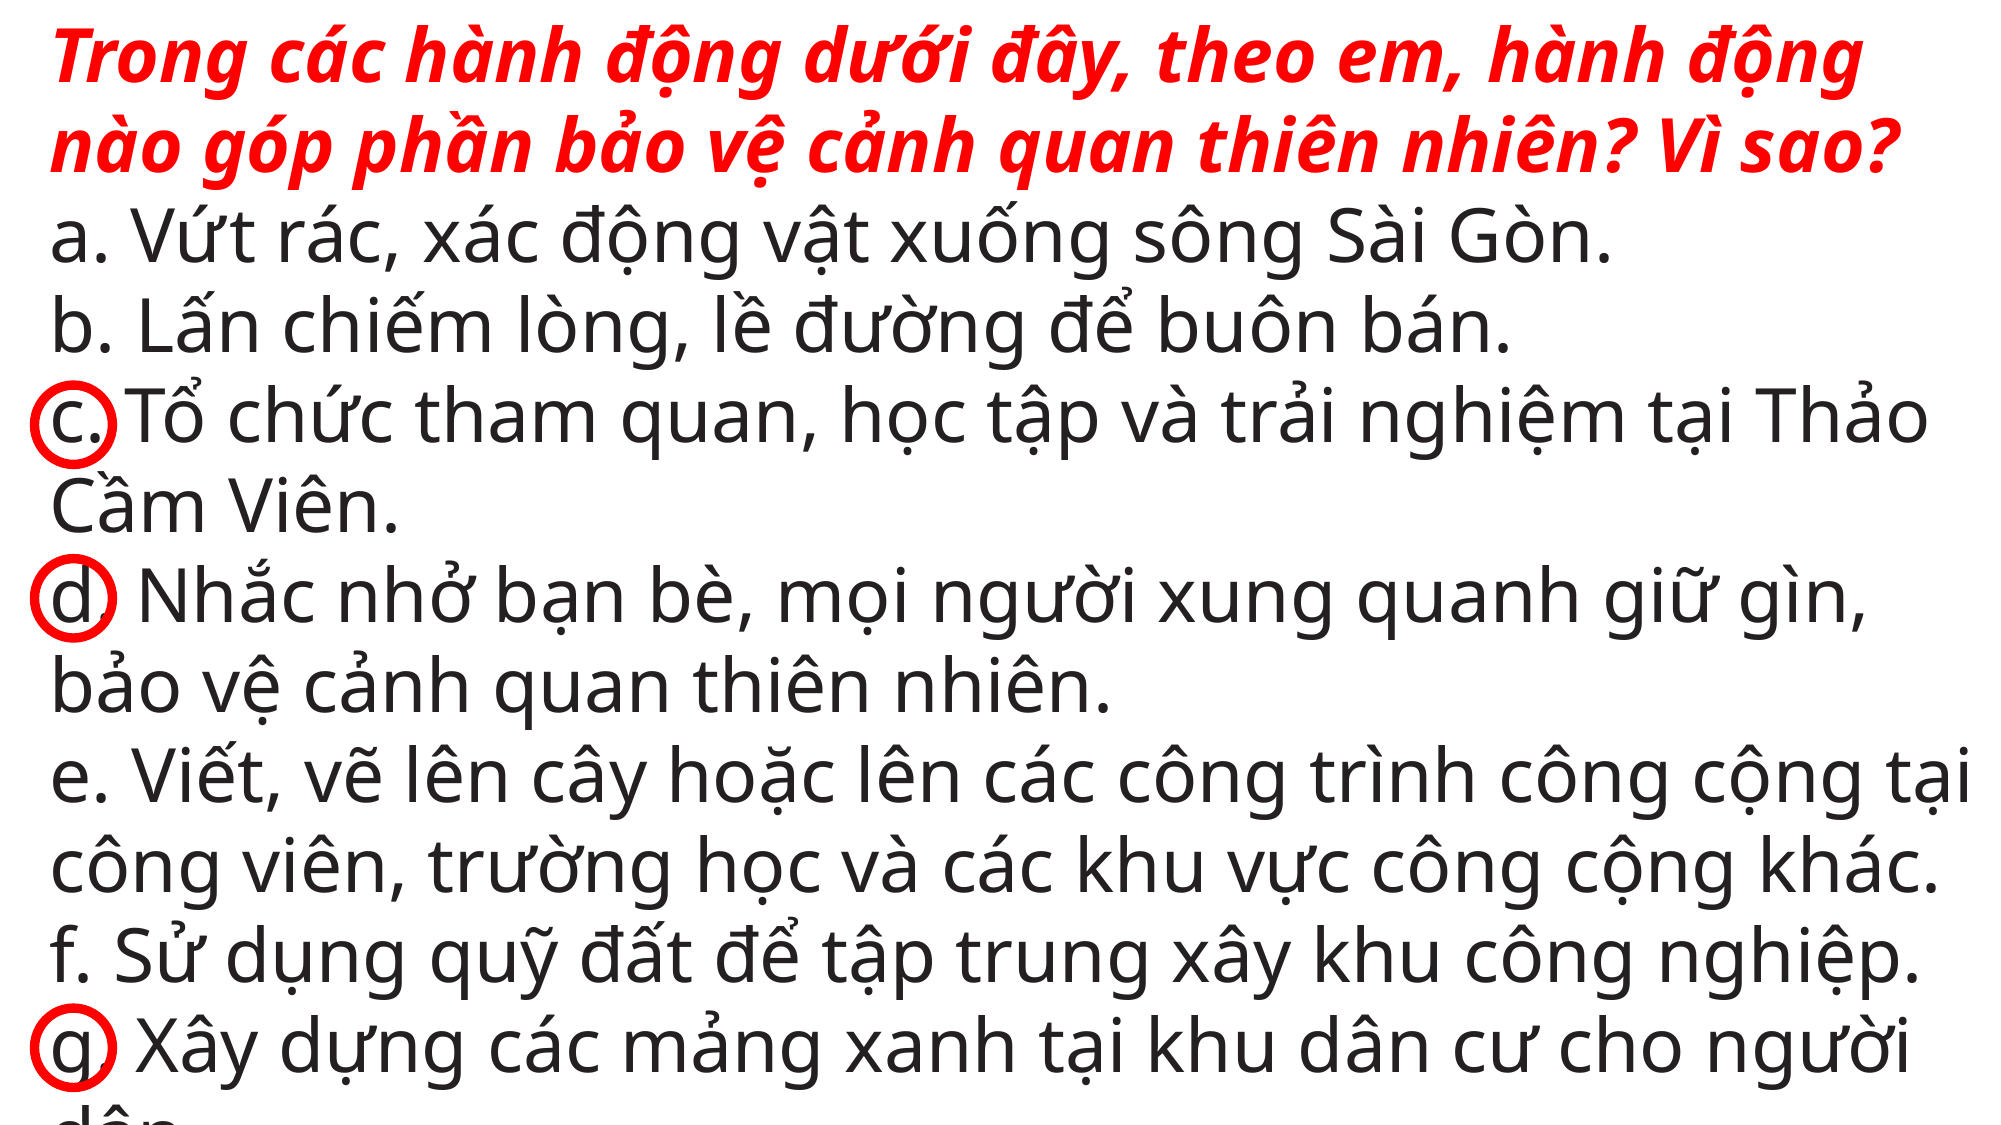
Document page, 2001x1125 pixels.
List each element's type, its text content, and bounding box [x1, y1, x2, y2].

text_box [33, 1007, 114, 1089]
text_box [33, 557, 114, 640]
text_box [33, 384, 114, 466]
text_box Trong các hành động dưới đây, theo em, hành động nào góp phần bảo vệ cảnh quan thiên nhiên? Vì sao? a. Vứt rác, xác động vật xuống sông Sài Gòn. b. Lấn chiếm lòng, lề đường để buôn bán. c. Tổ chức tham quan, học tập và trải nghiệm tại Thảo Cầm Viên. d. Nhắc nhở bạn bè, mọi người xung quanh giữ gìn, bảo vệ cảnh quan thiên nhiên. e. Viết, vẽ lên cây hoặc lên các công trình công cộng tại công viên, trường học và các khu vực công cộng khác. f. Sử dụng quỹ đất để tập trung xây khu công nghiệp. g. Xây dựng các mảng xanh tại khu dân cư cho người dân. [34, 0, 2000, 1125]
